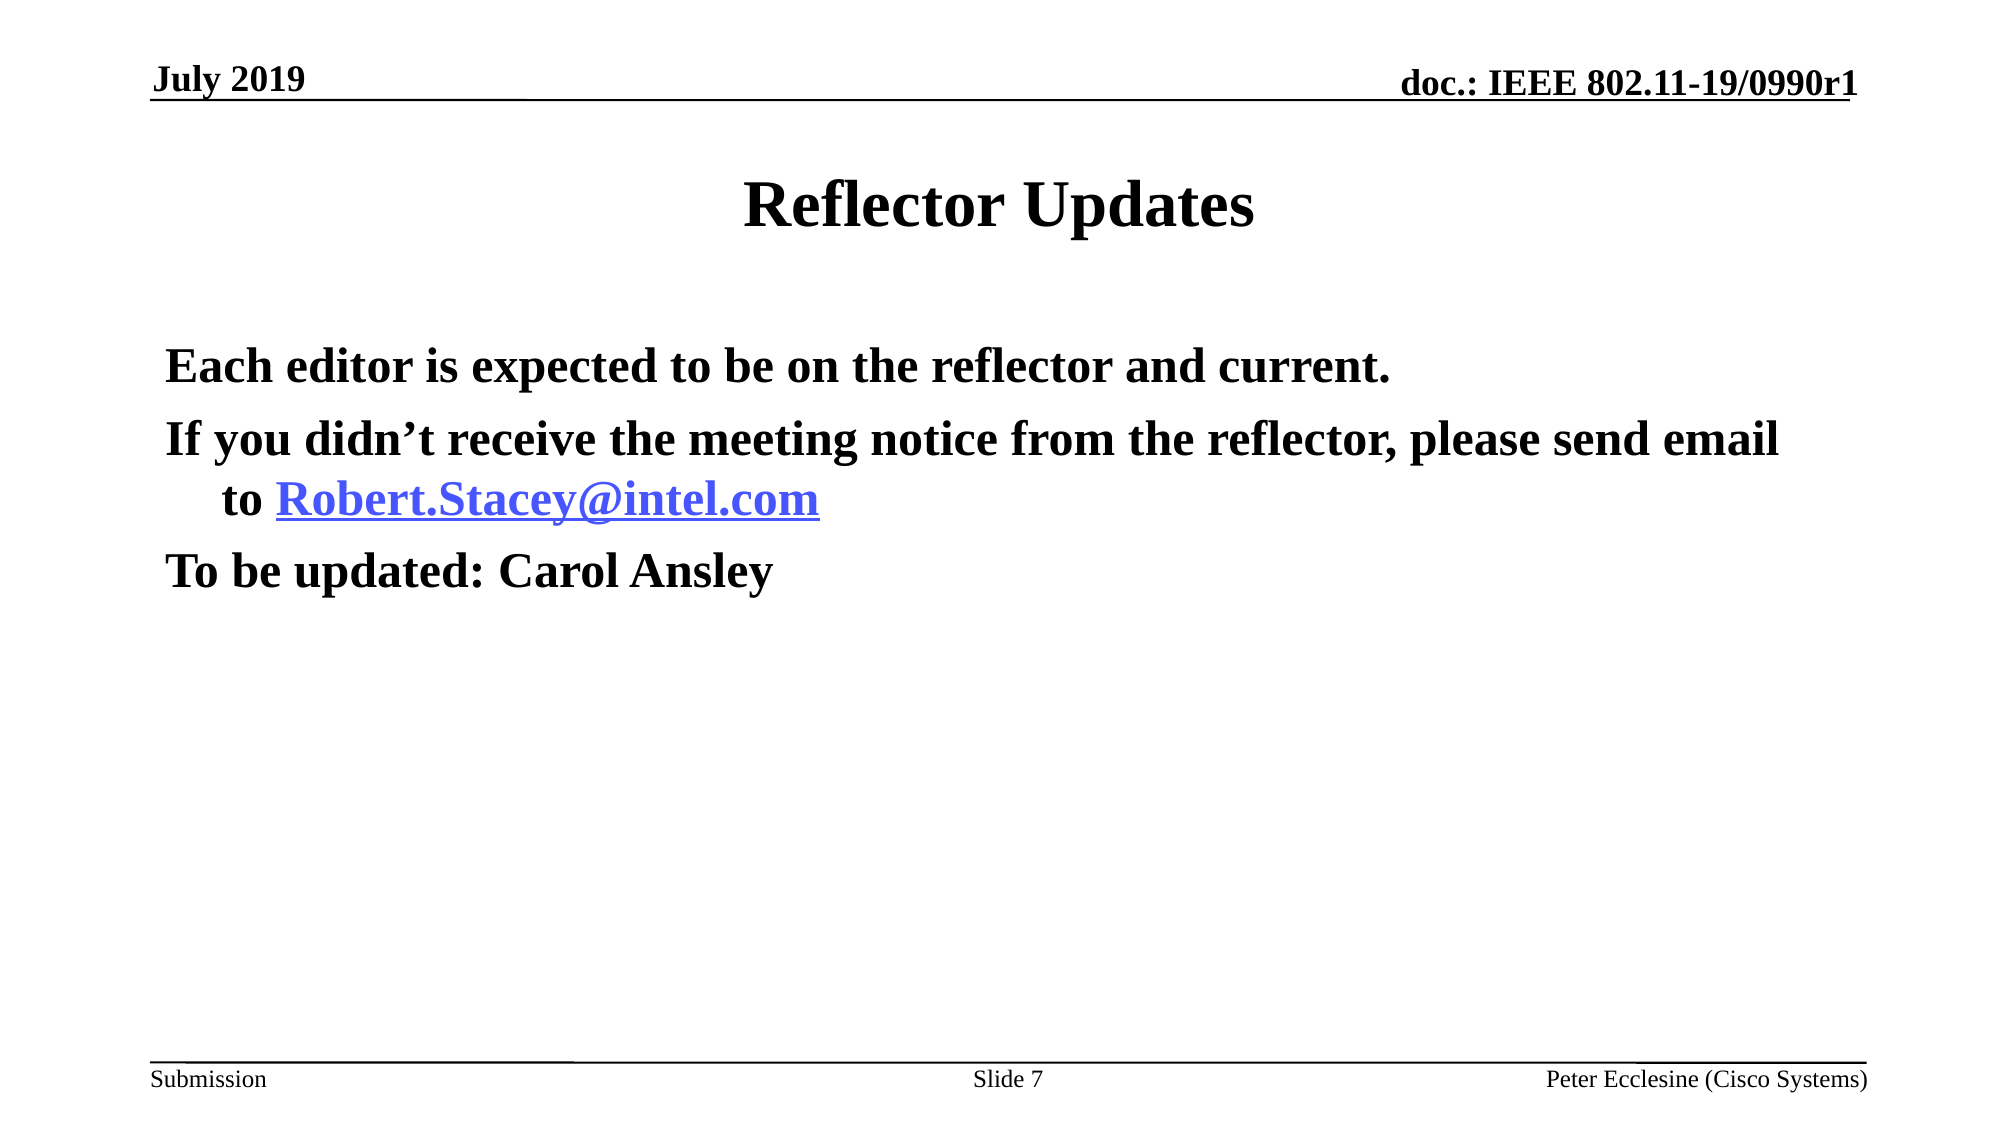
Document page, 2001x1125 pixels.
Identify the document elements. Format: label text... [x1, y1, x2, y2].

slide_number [152, 54, 563, 100]
title Reflector Updates [149, 112, 1850, 288]
slide_number Slide 7 [950, 1061, 1067, 1123]
list Each editor is expected to be on the reflector and current. If you didn’t receive the meeting notice from the reflector, please send email to Robert.Stacey@intel.com To be updated: Carol Ansley [149, 324, 1850, 1000]
footer Peter Ecclesine (Cisco Systems) [1171, 1061, 1869, 1093]
